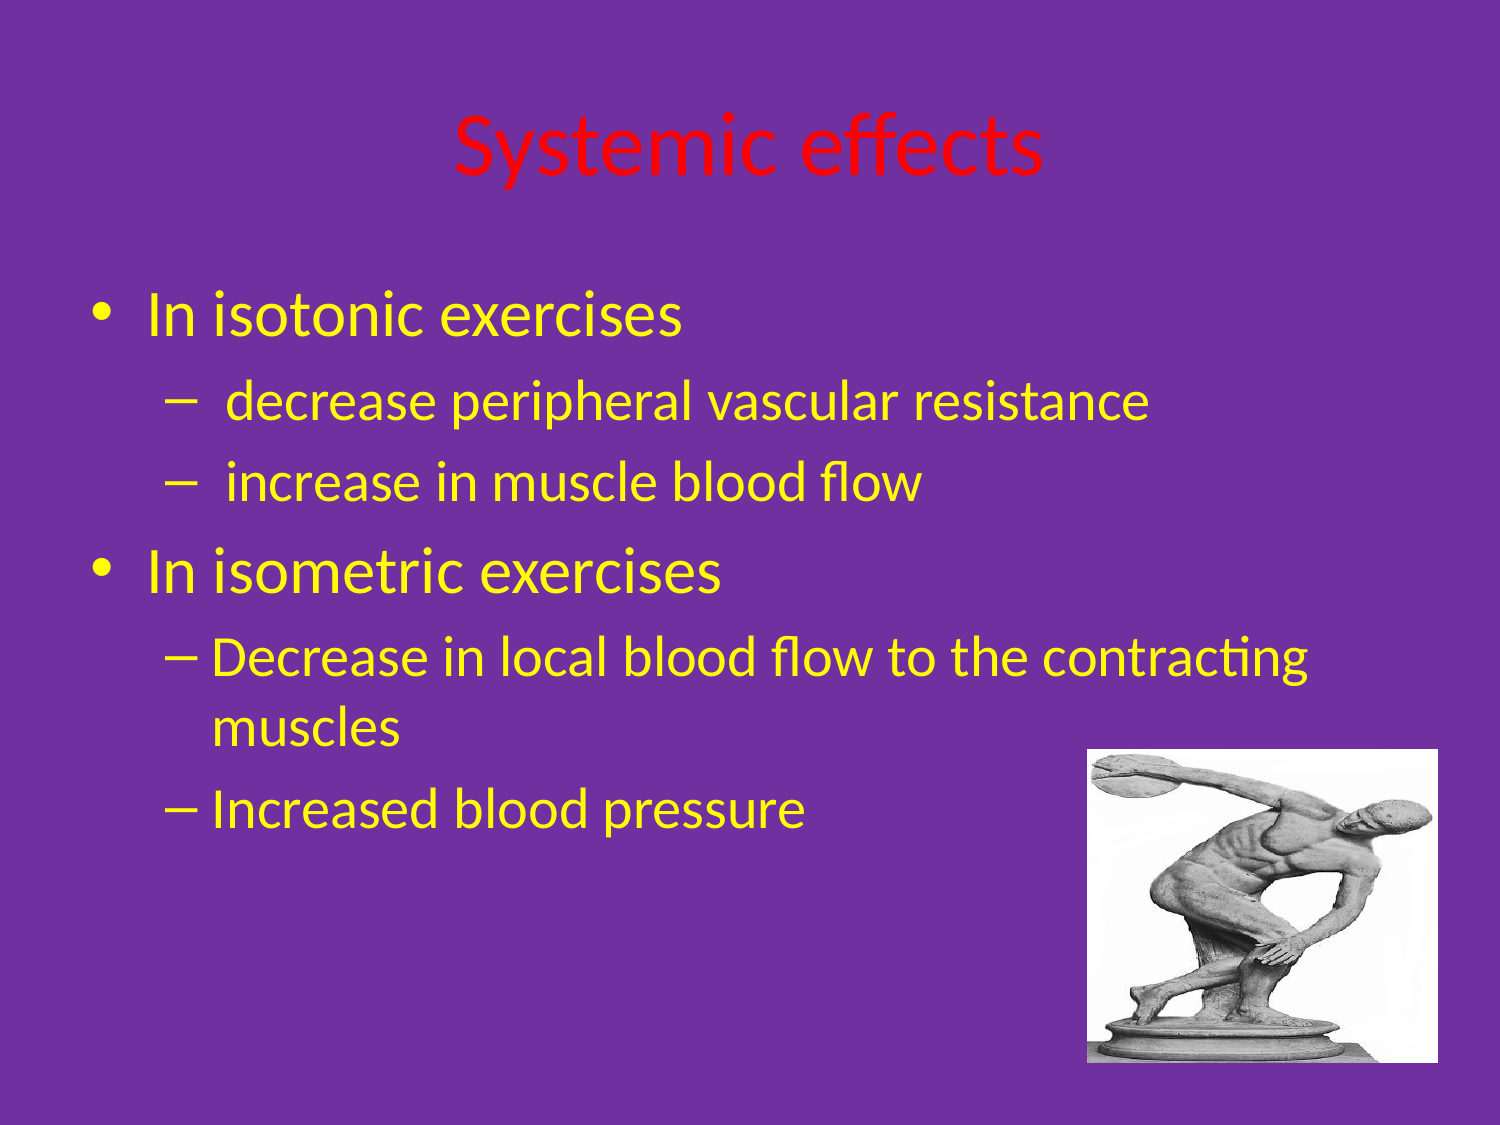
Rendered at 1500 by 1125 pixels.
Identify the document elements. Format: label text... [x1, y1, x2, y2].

list In isotonic exercises decrease peripheral vascular resistance increase in muscle blood flow In isometric exercises Decrease in local blood flow to the contracting muscles Increased blood pressure [75, 262, 1425, 1005]
picture [1087, 749, 1438, 1063]
title Systemic effects [75, 45, 1425, 233]
